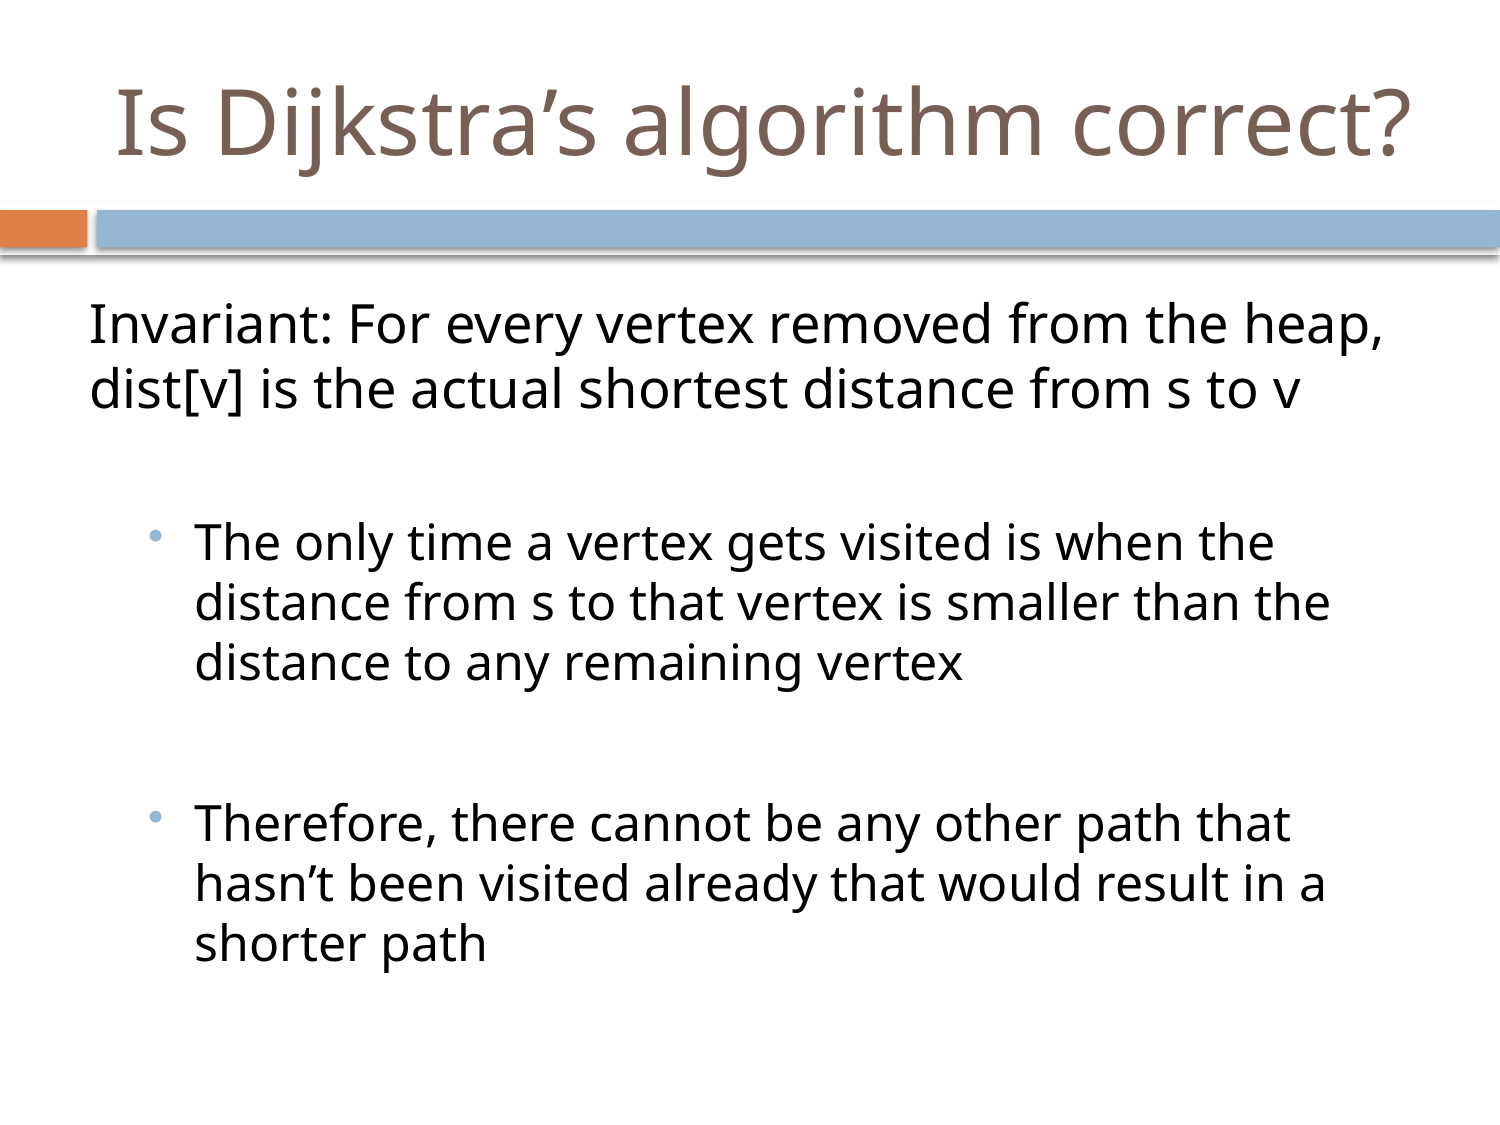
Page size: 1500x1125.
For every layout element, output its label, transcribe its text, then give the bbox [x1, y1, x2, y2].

title Is Dijkstra’s algorithm correct? [100, 37, 1438, 200]
list Invariant: For every vertex removed from the heap, dist[v] is the actual shortest distance from s to v The only time a vertex gets visited is when the distance from s to that vertex is smaller than the distance to any remaining vertex Therefore, there cannot be any other path that hasn’t been visited already that would result in a shorter path [75, 282, 1425, 1063]
